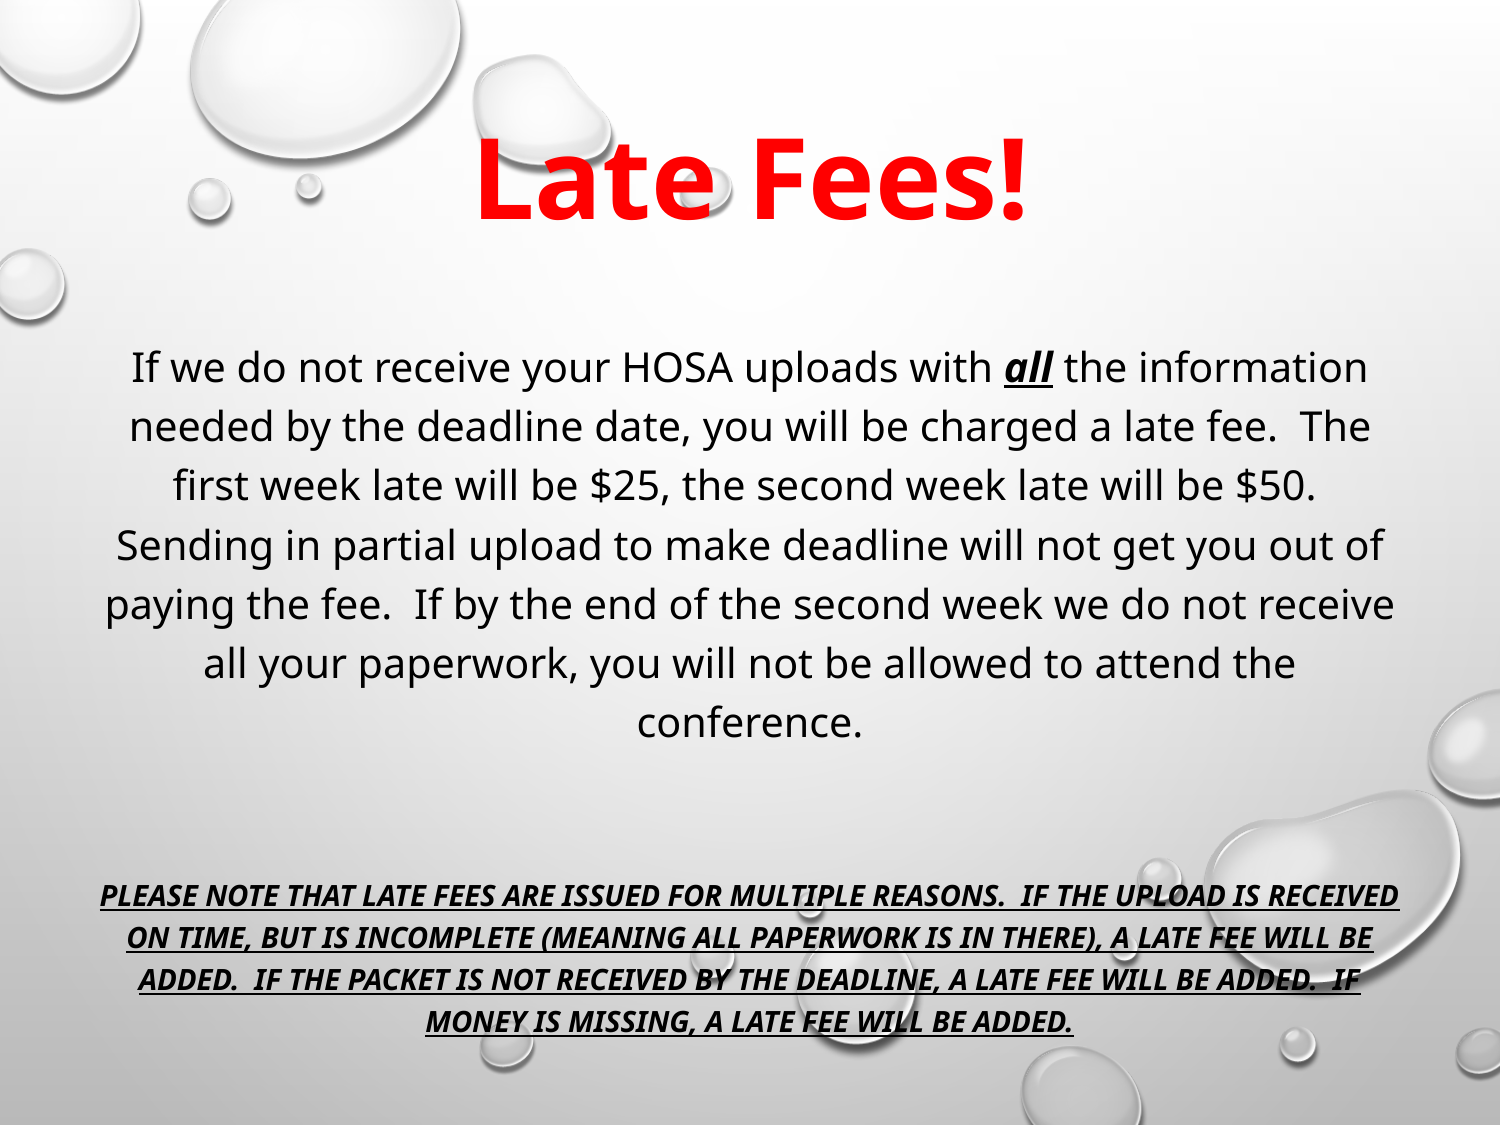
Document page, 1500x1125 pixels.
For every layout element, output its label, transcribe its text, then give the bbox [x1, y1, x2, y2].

picture [0, 0, 1500, 1125]
text_box Late Fees! [456, 99, 1045, 250]
subtitle If we do not receive your HOSA uploads with all the information needed by the deadline date, you will be charged a late fee. The first week late will be $25, the second week late will be $50. Sending in partial upload to make deadline will not get you out of paying the fee. If by the end of the second week we do not receive all your paperwork, you will not be allowed to attend the conference. Please note that late fees are issued for multiple reasons. If the upload is received on time, but is incomplete (meaning ALL paperwork is in there), a late fee will be added. If the packet is not received by the deadline, a late fee will be added. If money is missing, a late fee will be added. [75, 275, 1425, 1050]
